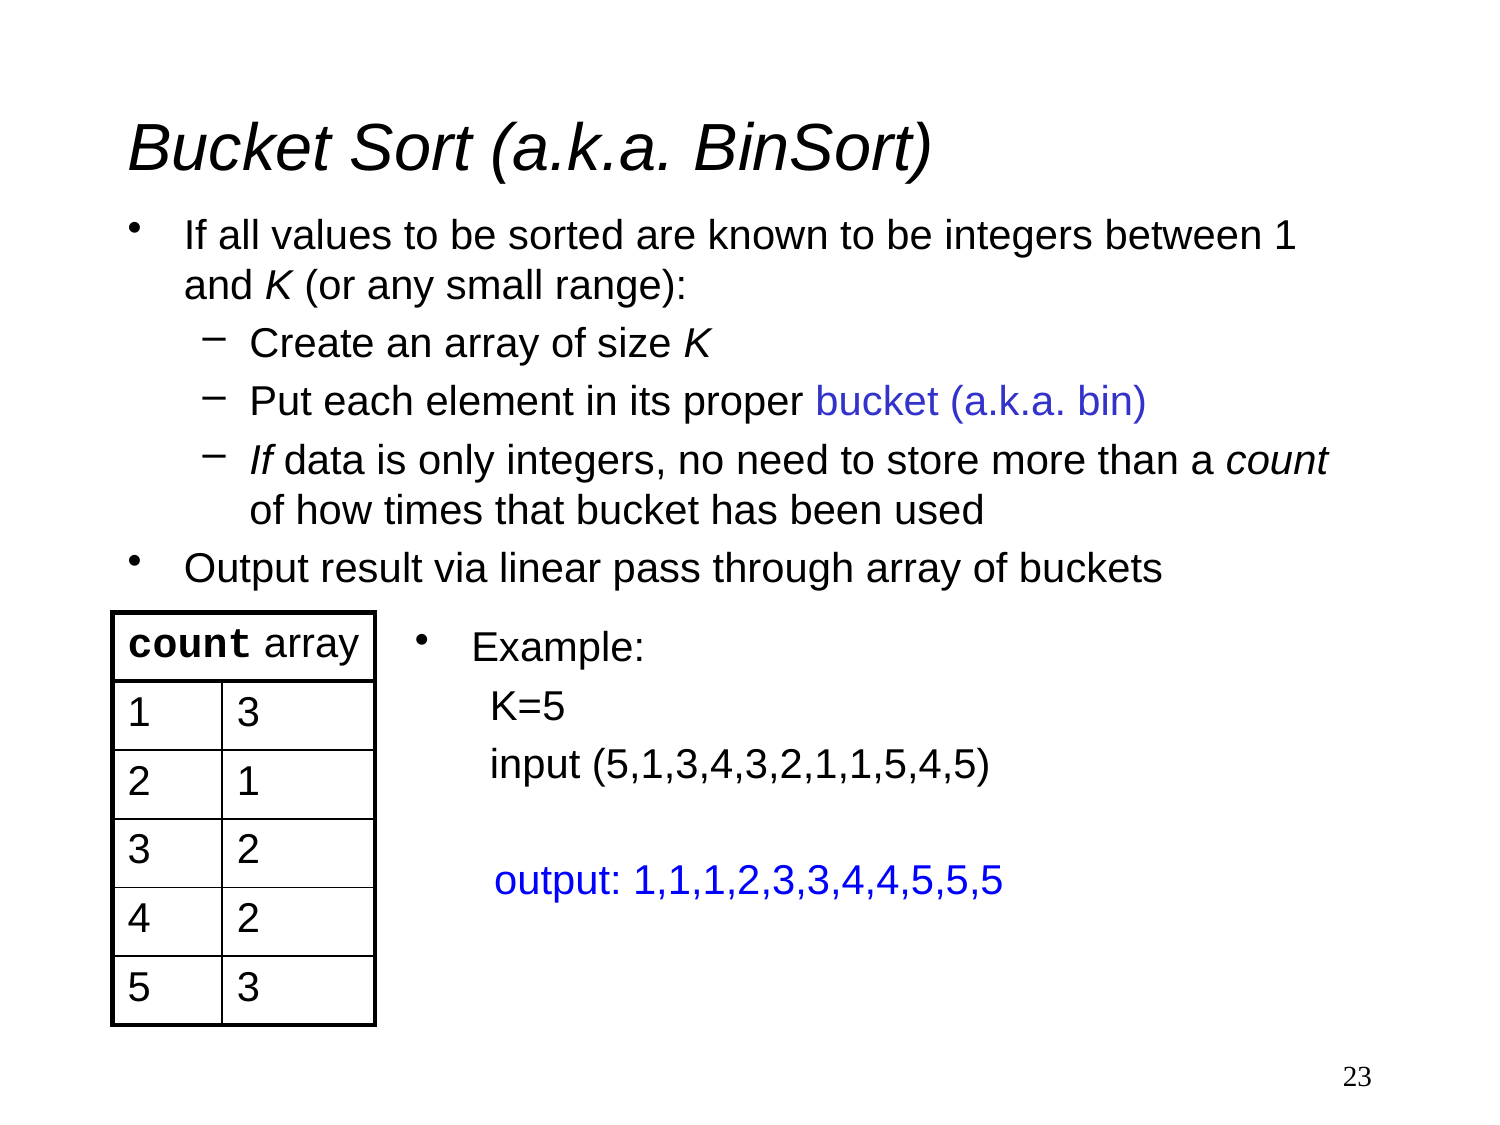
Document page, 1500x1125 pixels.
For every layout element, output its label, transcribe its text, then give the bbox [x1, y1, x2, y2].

title Bucket Sort (a.k.a. BinSort) [112, 49, 1388, 199]
table_header count array [115, 615, 373, 679]
table_cell 3 [115, 820, 221, 887]
table_cell 3 [223, 957, 373, 1023]
table_cell 3 [223, 683, 373, 749]
list If all values to be sorted are known to be integers between 1 and K (or any small range): Create an array of size K Put each element in its proper bucket (a.k.a. bin) If data is only integers, no need to store more than a count of how times that bucket has been used Output result via linear pass through array of buckets [112, 199, 1388, 626]
table_cell 5 [115, 957, 221, 1023]
table_cell 2 [115, 751, 221, 818]
text_box Example: K=5 input (5,1,3,4,3,2,1,1,5,4,5) output: 1,1,1,2,3,3,4,4,5,5,5 [399, 612, 1500, 1038]
slide_number 23 [1074, 1049, 1388, 1125]
table_cell 1 [223, 751, 373, 818]
table_cell 4 [115, 888, 221, 955]
table_cell 2 [223, 888, 373, 955]
table_cell 2 [223, 820, 373, 887]
table_cell 1 [115, 683, 221, 749]
